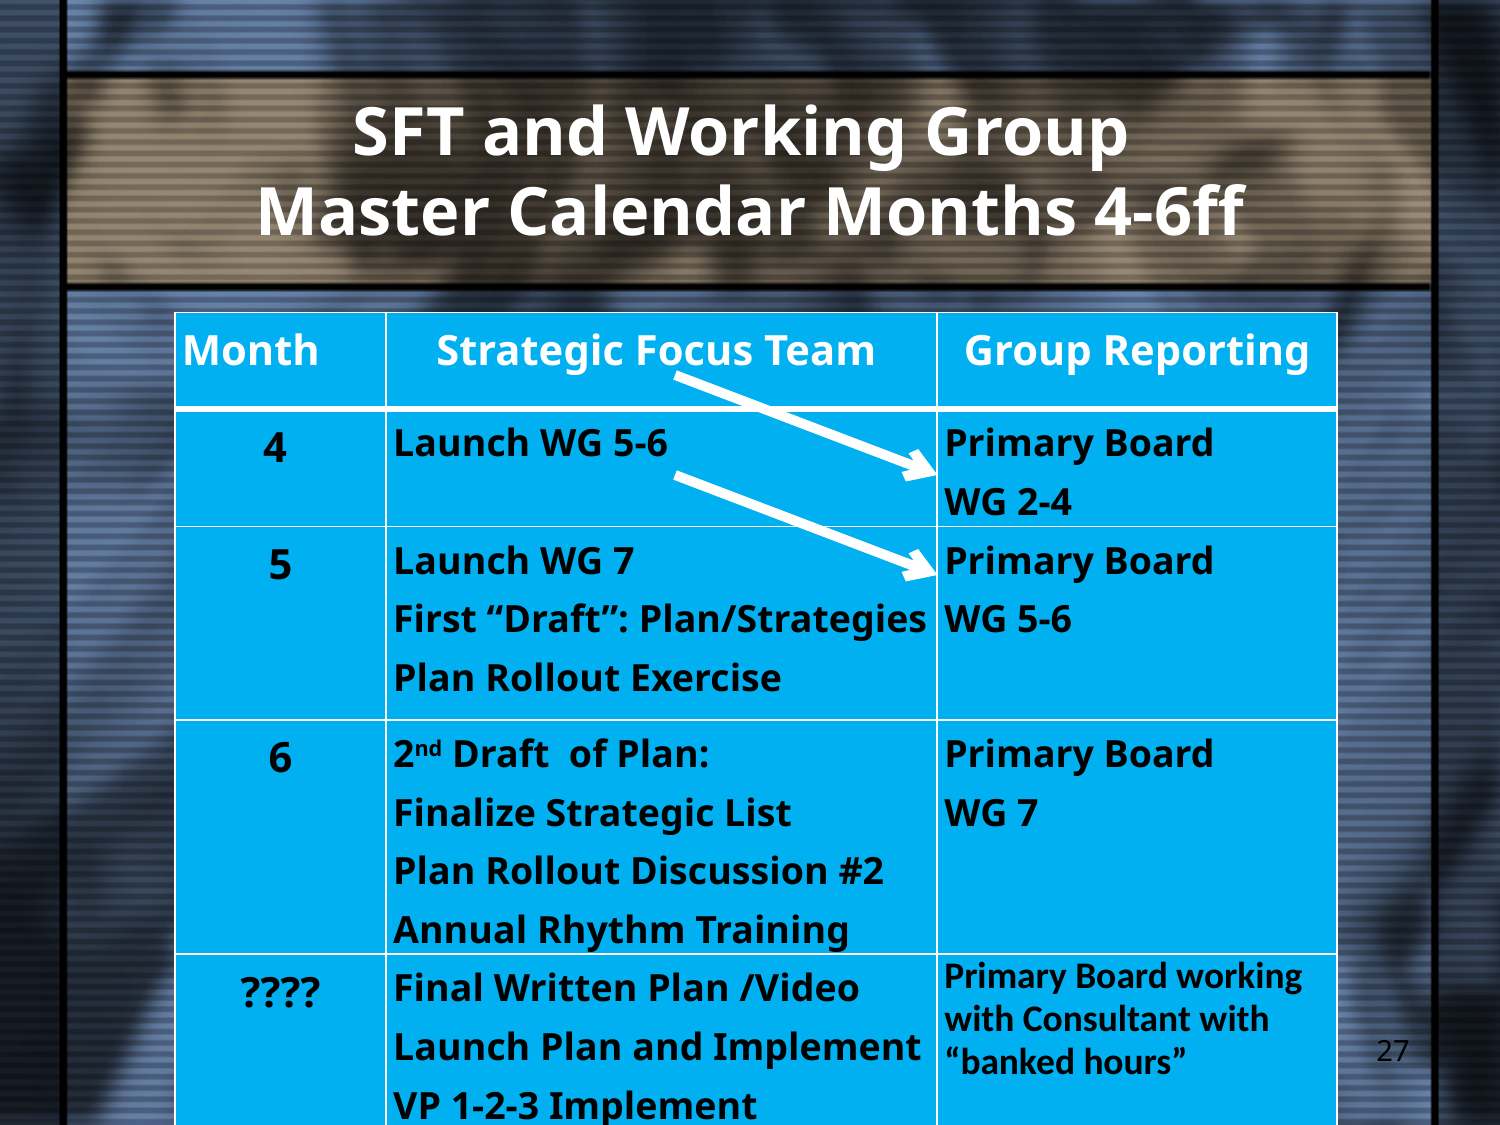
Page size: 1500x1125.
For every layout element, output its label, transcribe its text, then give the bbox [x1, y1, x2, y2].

table_cell Primary Board working with Consultant with “banked hours” [938, 955, 1336, 1125]
table_cell 4 [176, 412, 385, 526]
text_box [674, 482, 938, 576]
table_cell 2nd Draft of Plan: Finalize Strategic List Plan Rollout Discussion #2 Annual Rhythm Training [387, 721, 936, 953]
text_box [420, 262, 1500, 338]
table_header Month [176, 313, 385, 406]
table_cell 6 [176, 721, 385, 953]
table_cell Launch WG 5-6 [387, 412, 669, 526]
table_cell Primary Board WG 7 [938, 721, 1336, 953]
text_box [674, 374, 938, 476]
table_cell Launch WG 7 First “Draft”: Plan/Strategies Plan Rollout Exercise [387, 527, 936, 719]
table_cell ???? [176, 955, 385, 1125]
table_cell 5 [176, 527, 385, 719]
picture [0, 0, 1500, 1125]
table_header Strategic Focus Team [387, 313, 936, 406]
picture [1338, 338, 1500, 1125]
table_cell Primary Board WG 2-4 [941, 412, 1336, 526]
slide_number 27 [1074, 1024, 1426, 1103]
table_cell Final Written Plan /Video Launch Plan and Implement VP 1-2-3 Implement [387, 955, 936, 1125]
table_cell Primary Board WG 5-6 [938, 527, 1336, 719]
title SFT and Working Group Master Calendar Months 4-6ff [75, 74, 1425, 263]
table_header Group Reporting [938, 338, 1336, 406]
